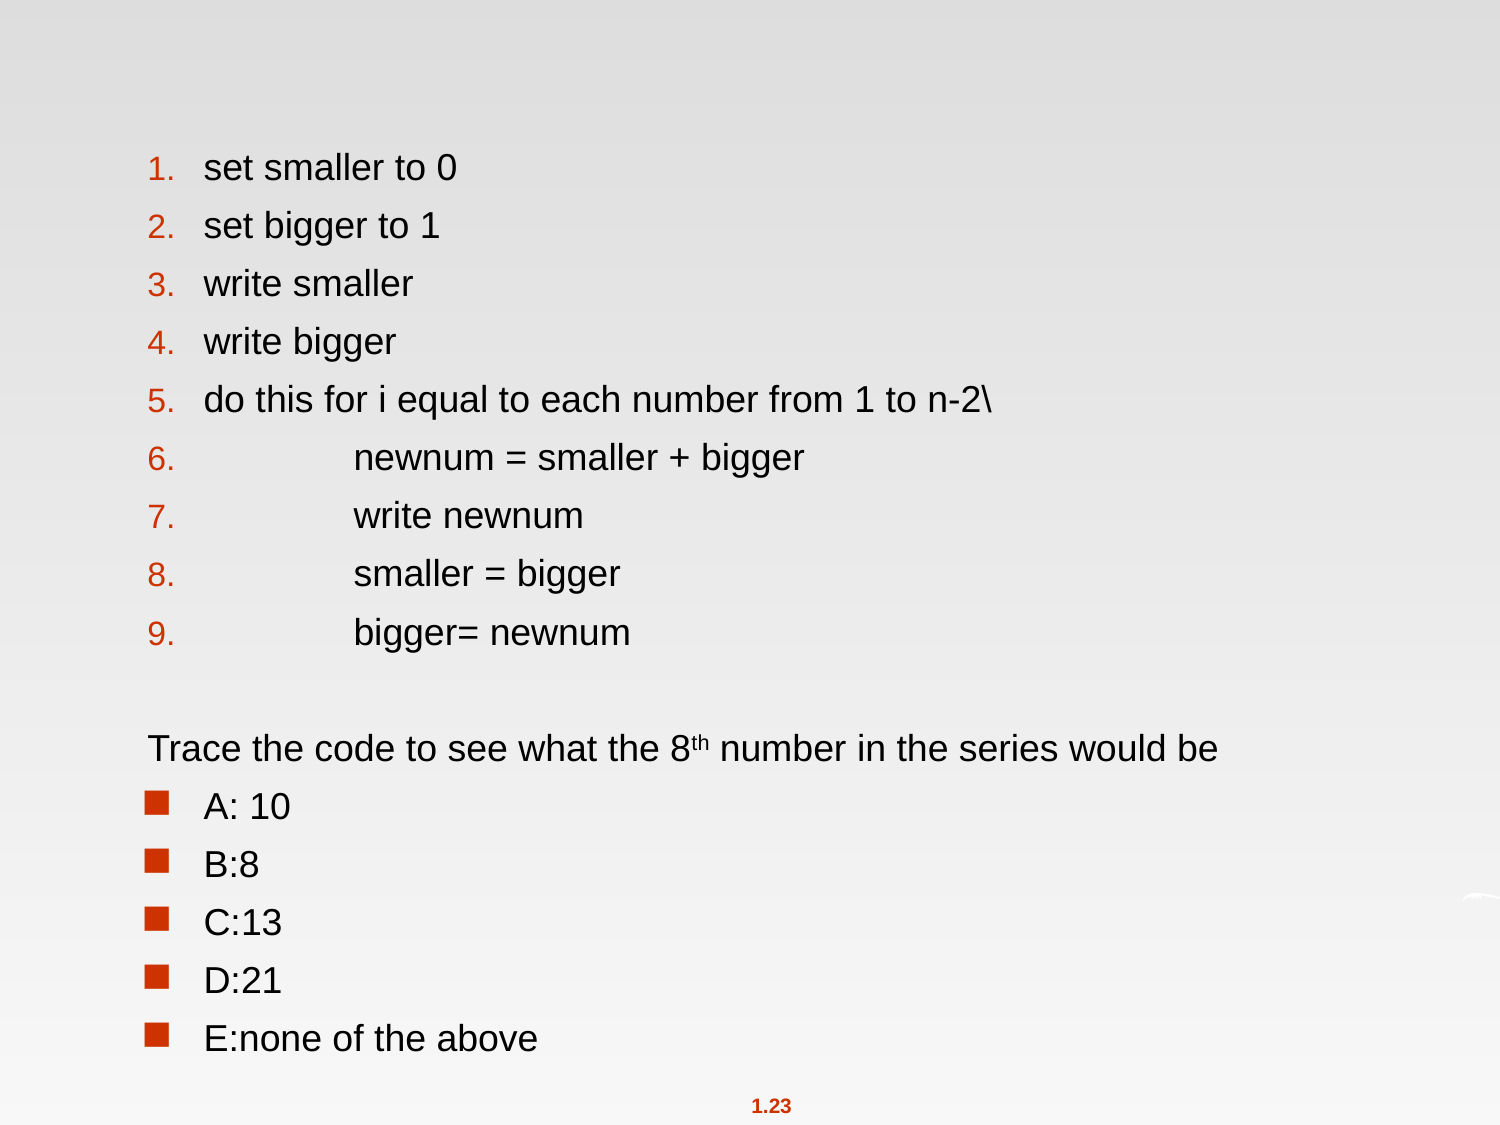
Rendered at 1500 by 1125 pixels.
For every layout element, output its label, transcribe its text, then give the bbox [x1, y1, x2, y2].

list set smaller to 0 set bigger to 1 write smaller write bigger do this for i equal to each number from 1 to n-2\ newnum = smaller + bigger write newnum smaller = bigger bigger= newnum Trace the code to see what the 8th number in the series would be A: 10 B:8 C:13 D:21 E:none of the above [132, 134, 1390, 940]
